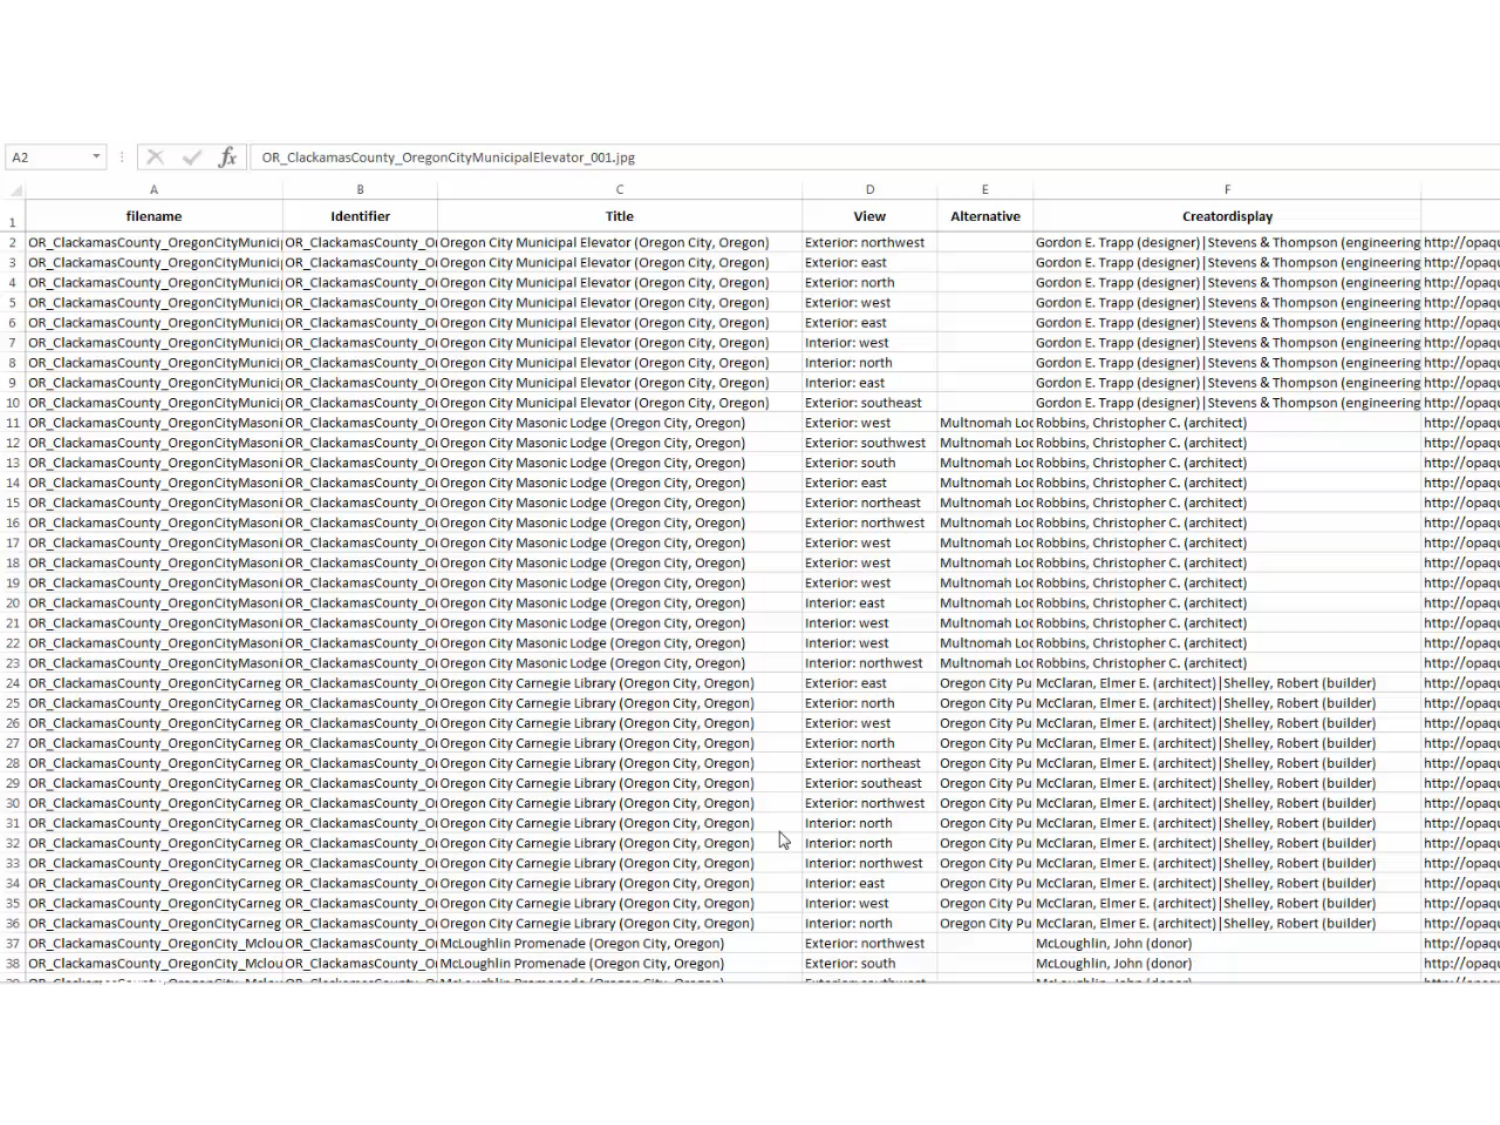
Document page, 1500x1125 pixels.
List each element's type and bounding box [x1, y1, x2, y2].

picture [0, 140, 1500, 985]
